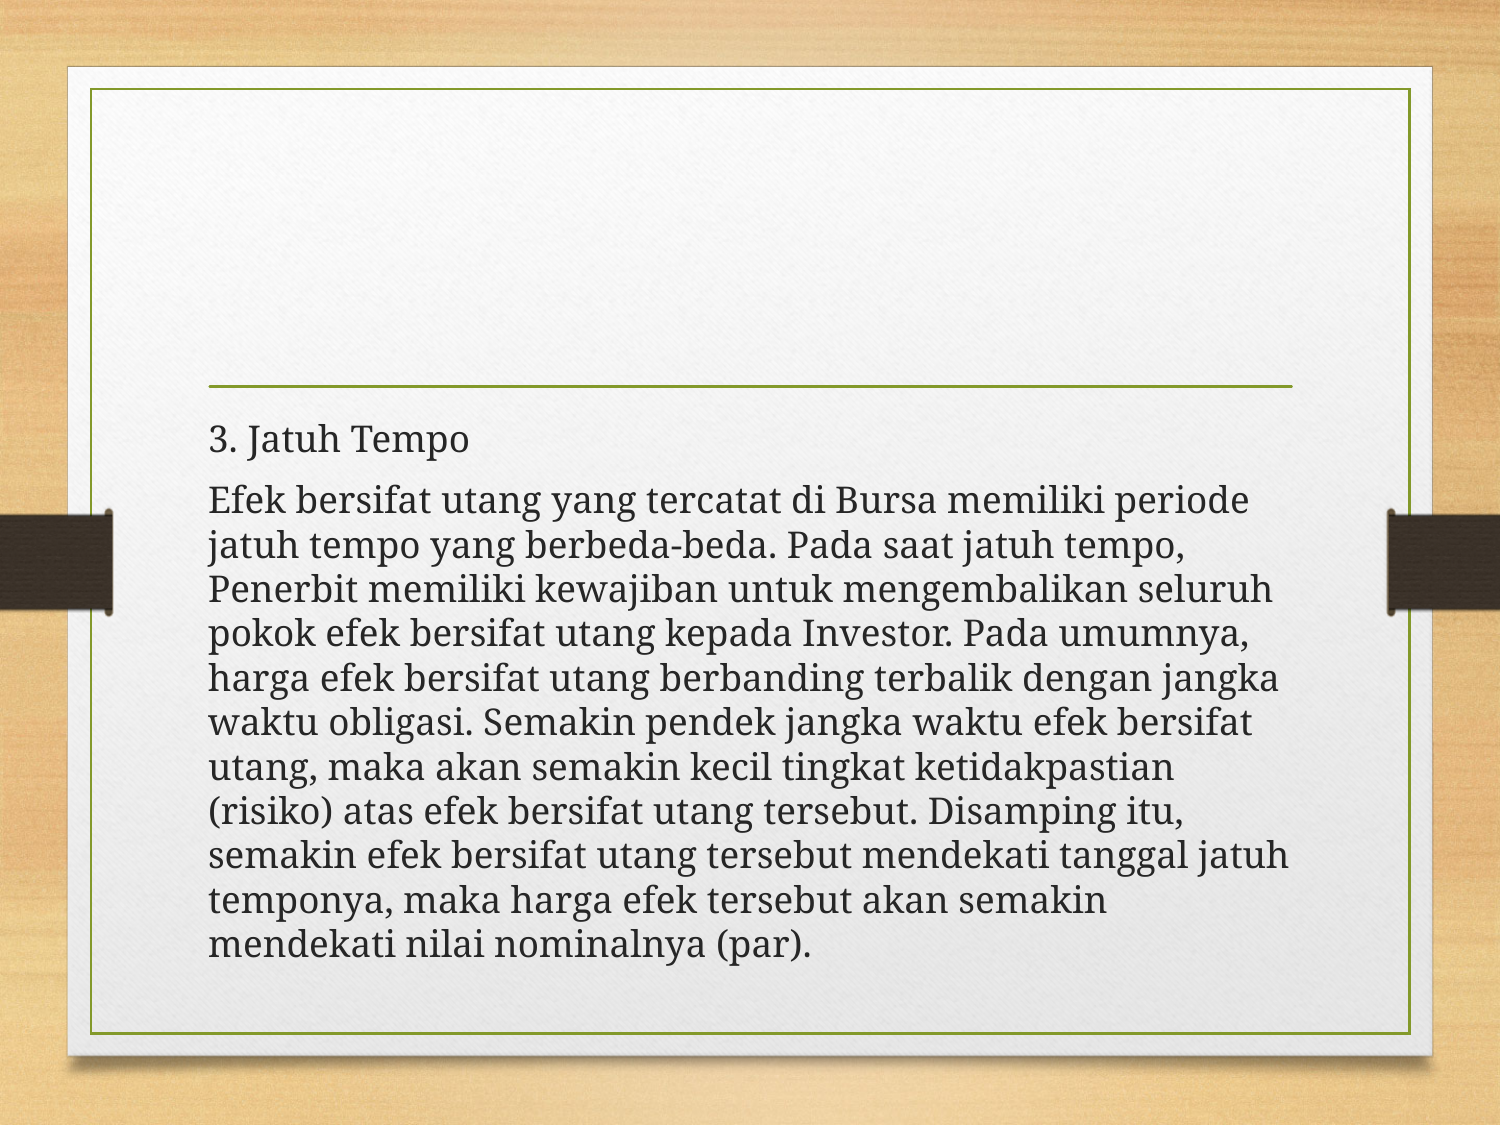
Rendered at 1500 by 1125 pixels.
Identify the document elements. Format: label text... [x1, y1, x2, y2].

picture [0, 0, 1500, 1125]
list 3. Jatuh Tempo Efek bersifat utang yang tercatat di Bursa memiliki periode jatuh tempo yang berbeda-beda. Pada saat jatuh tempo, Penerbit memiliki kewajiban untuk mengembalikan seluruh pokok efek bersifat utang kepada Investor. Pada umumnya, harga efek bersifat utang berbanding terbalik dengan jangka waktu obligasi. Semakin pendek jangka waktu efek bersifat utang, maka akan semakin kecil tingkat ketidakpastian (risiko) atas efek bersifat utang tersebut. Disamping itu, semakin efek bersifat utang tersebut mendekati tanggal jatuh temponya, maka harga efek tersebut akan semakin mendekati nilai nominalnya (par). [193, 408, 1309, 974]
